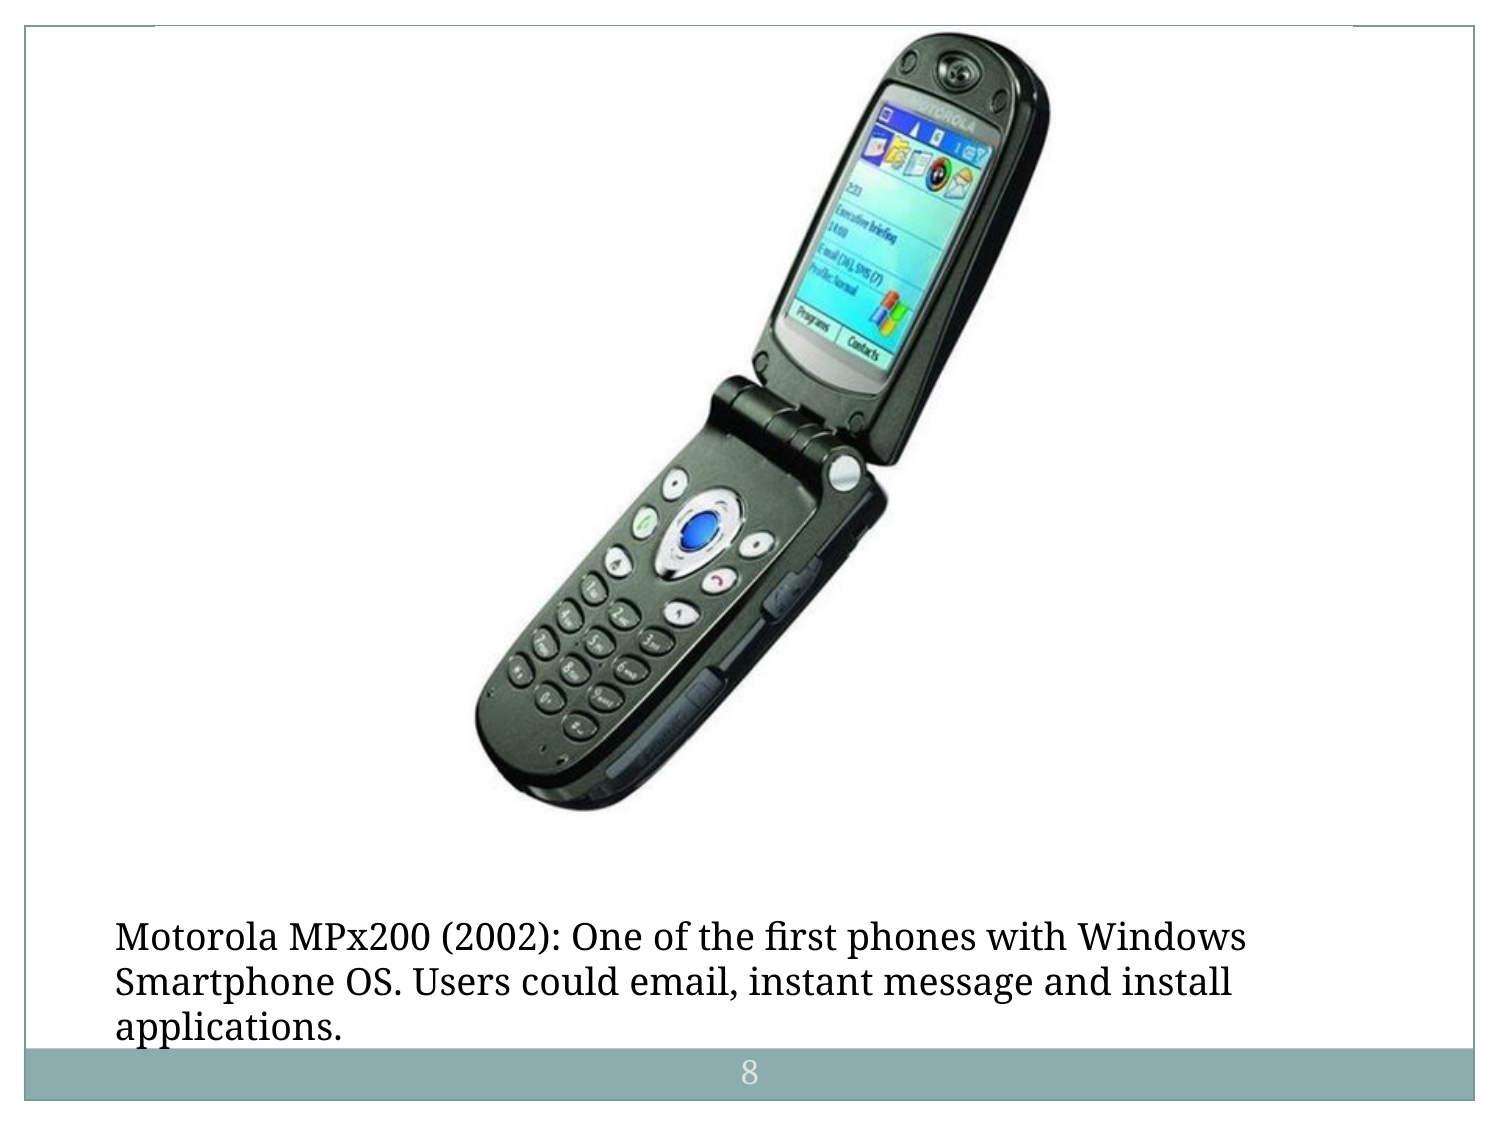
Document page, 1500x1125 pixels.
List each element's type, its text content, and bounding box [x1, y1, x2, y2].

slide_number 8 [699, 1037, 800, 1110]
picture [155, 26, 1353, 826]
text_box Motorola MPx200 (2002): One of the first phones with Windows Smartphone OS. Users could email, instant message and install applications. [100, 905, 1392, 1055]
